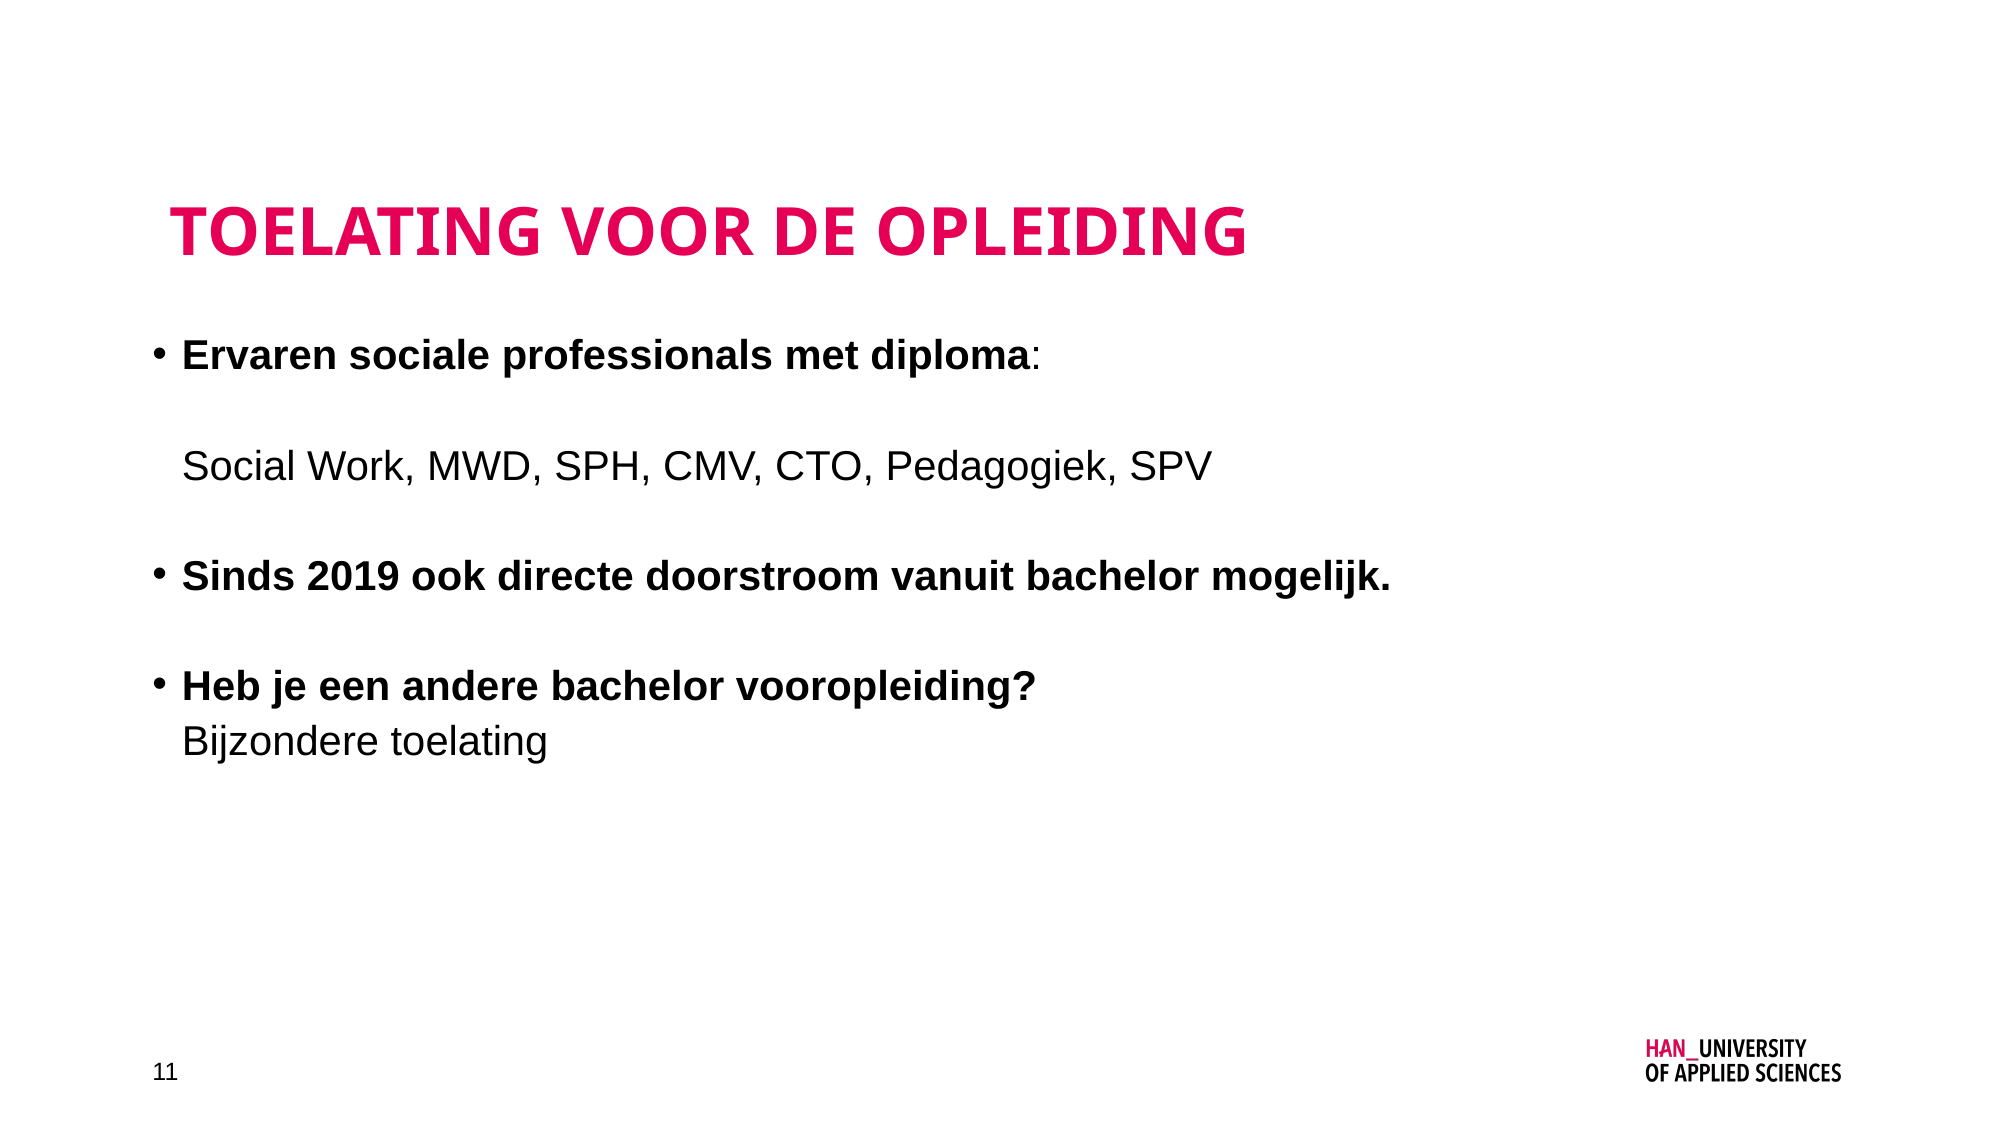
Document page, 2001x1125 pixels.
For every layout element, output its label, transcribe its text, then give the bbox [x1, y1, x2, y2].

title Toelating voor de opleiding [137, 59, 1863, 278]
list Ervaren sociale professionals met diploma: Social Work, MWD, SPH, CMV, CTO, Pedagogiek, SPV Sinds 2019 ook directe doorstroom vanuit bachelor mogelijk. Heb je een andere bachelor vooropleiding? Bijzondere toelating [137, 315, 1540, 1013]
picture [1640, 1021, 1864, 1119]
slide_number 11 [137, 1040, 320, 1101]
